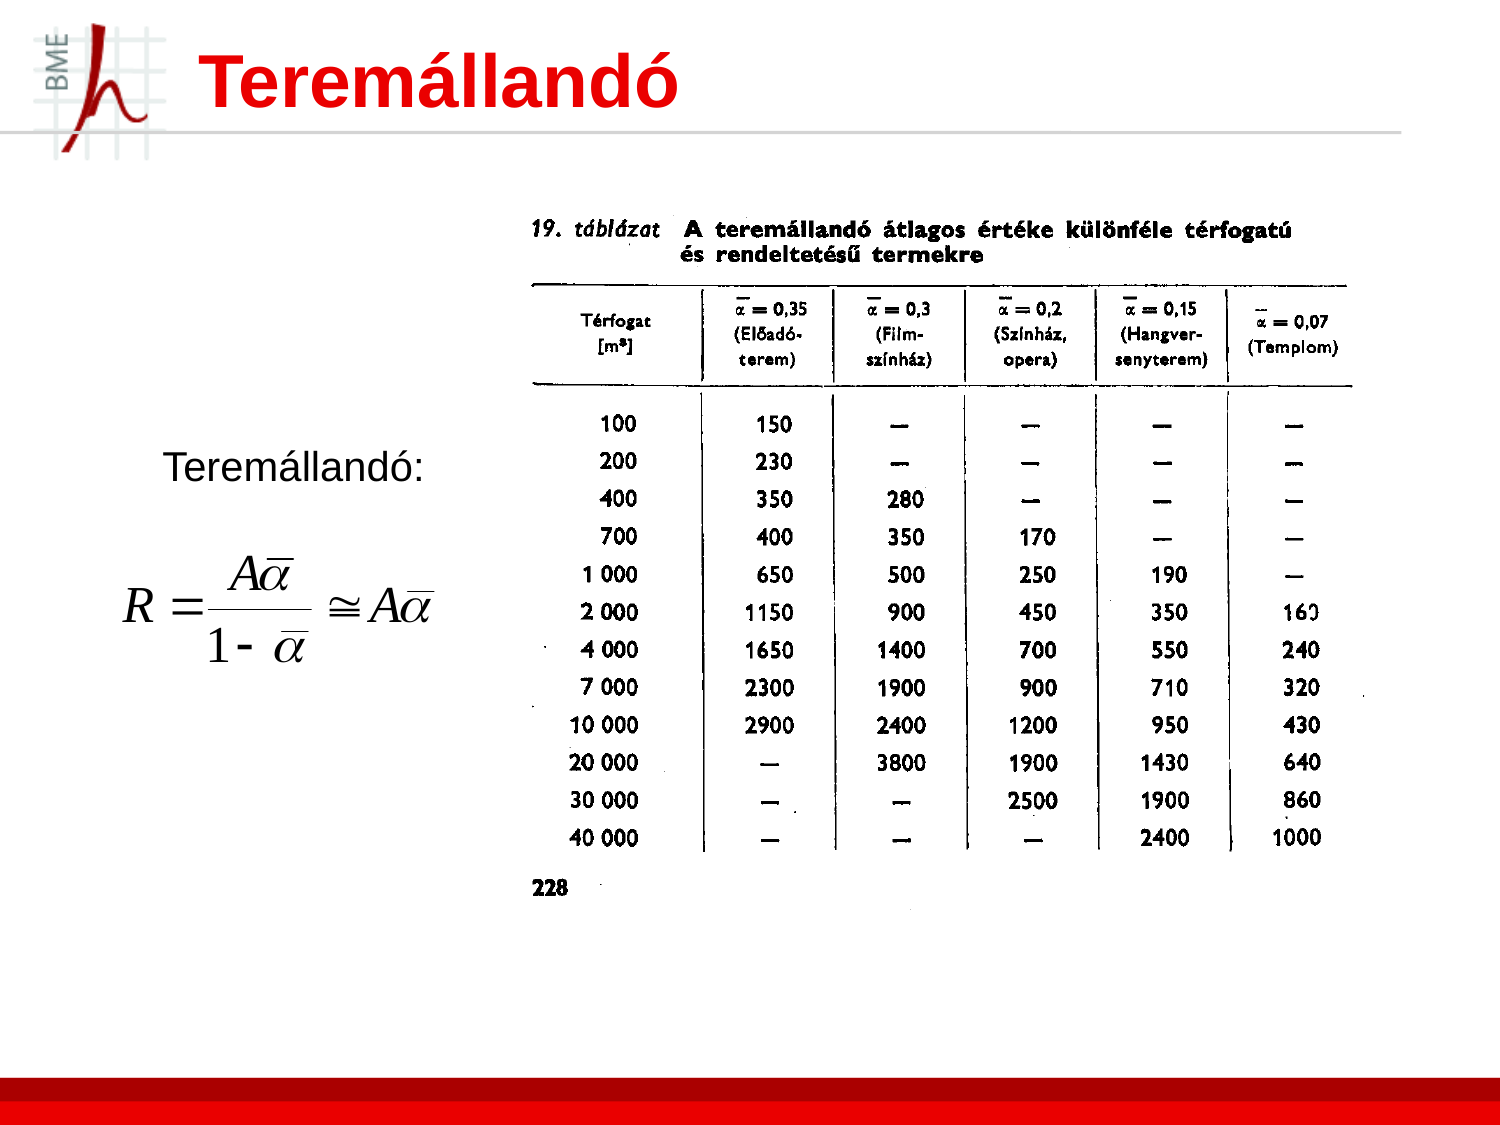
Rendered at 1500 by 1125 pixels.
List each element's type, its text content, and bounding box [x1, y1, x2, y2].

title Teremállandó [182, 12, 1495, 143]
text_box Teremállandó: [147, 432, 443, 498]
picture [32, 22, 168, 130]
picture [32, 135, 168, 162]
picture [489, 207, 1365, 920]
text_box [115, 541, 443, 672]
